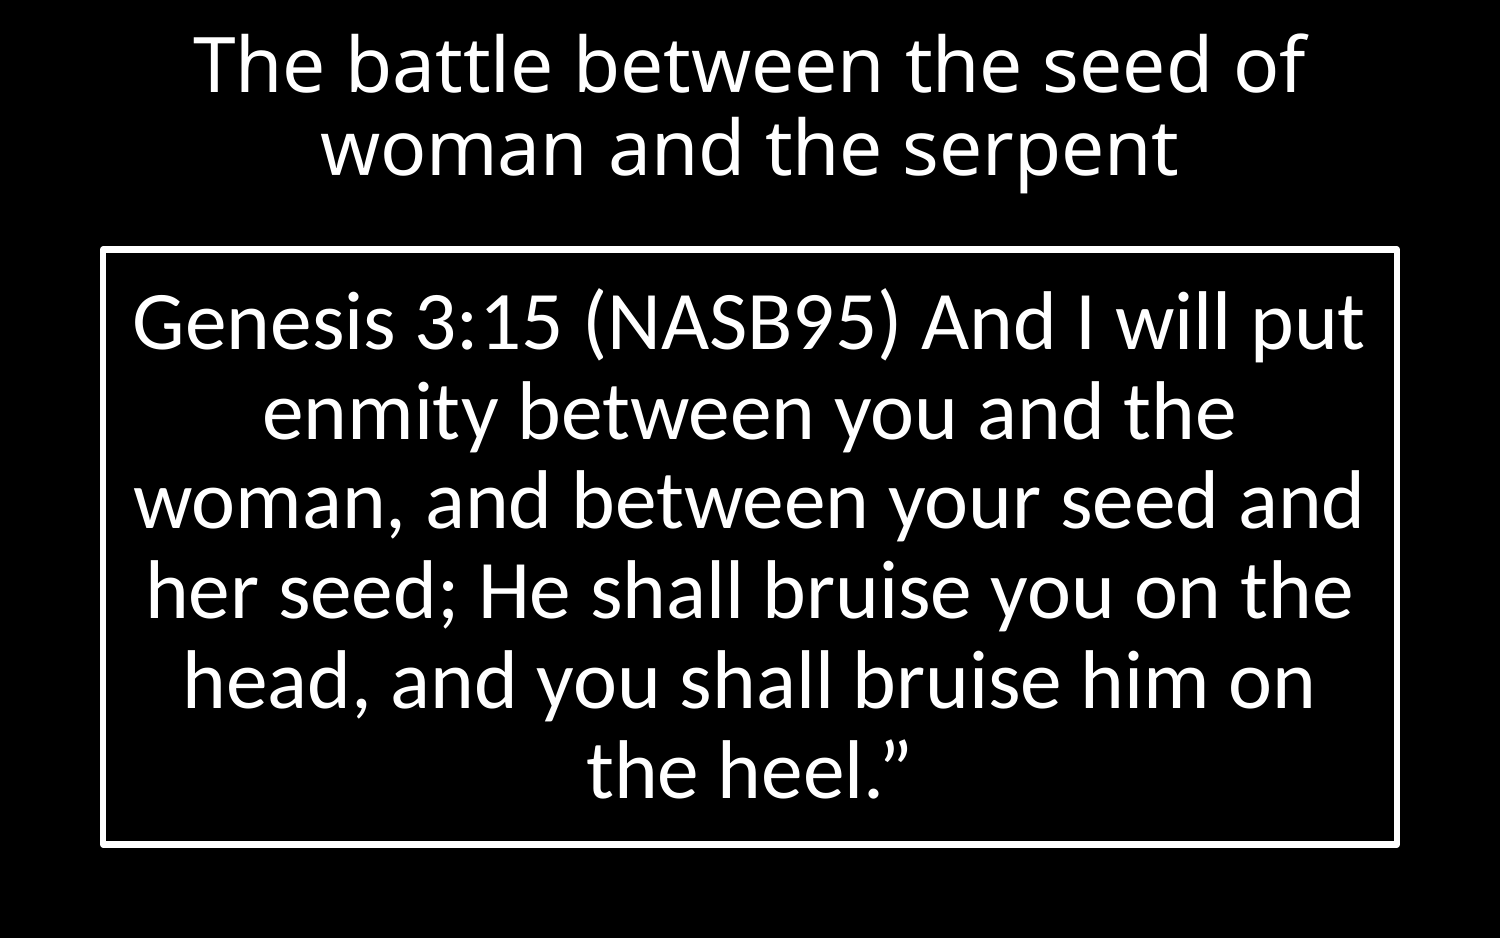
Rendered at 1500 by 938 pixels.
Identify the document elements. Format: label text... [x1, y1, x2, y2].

title The battle between the seed of woman and the serpent [103, 18, 1397, 200]
list Genesis 3:15 (NASB95) And I will put enmity between you and the woman, and between your seed and her seed; He shall bruise you on the head, and you shall bruise him on the heel.” [103, 249, 1397, 845]
